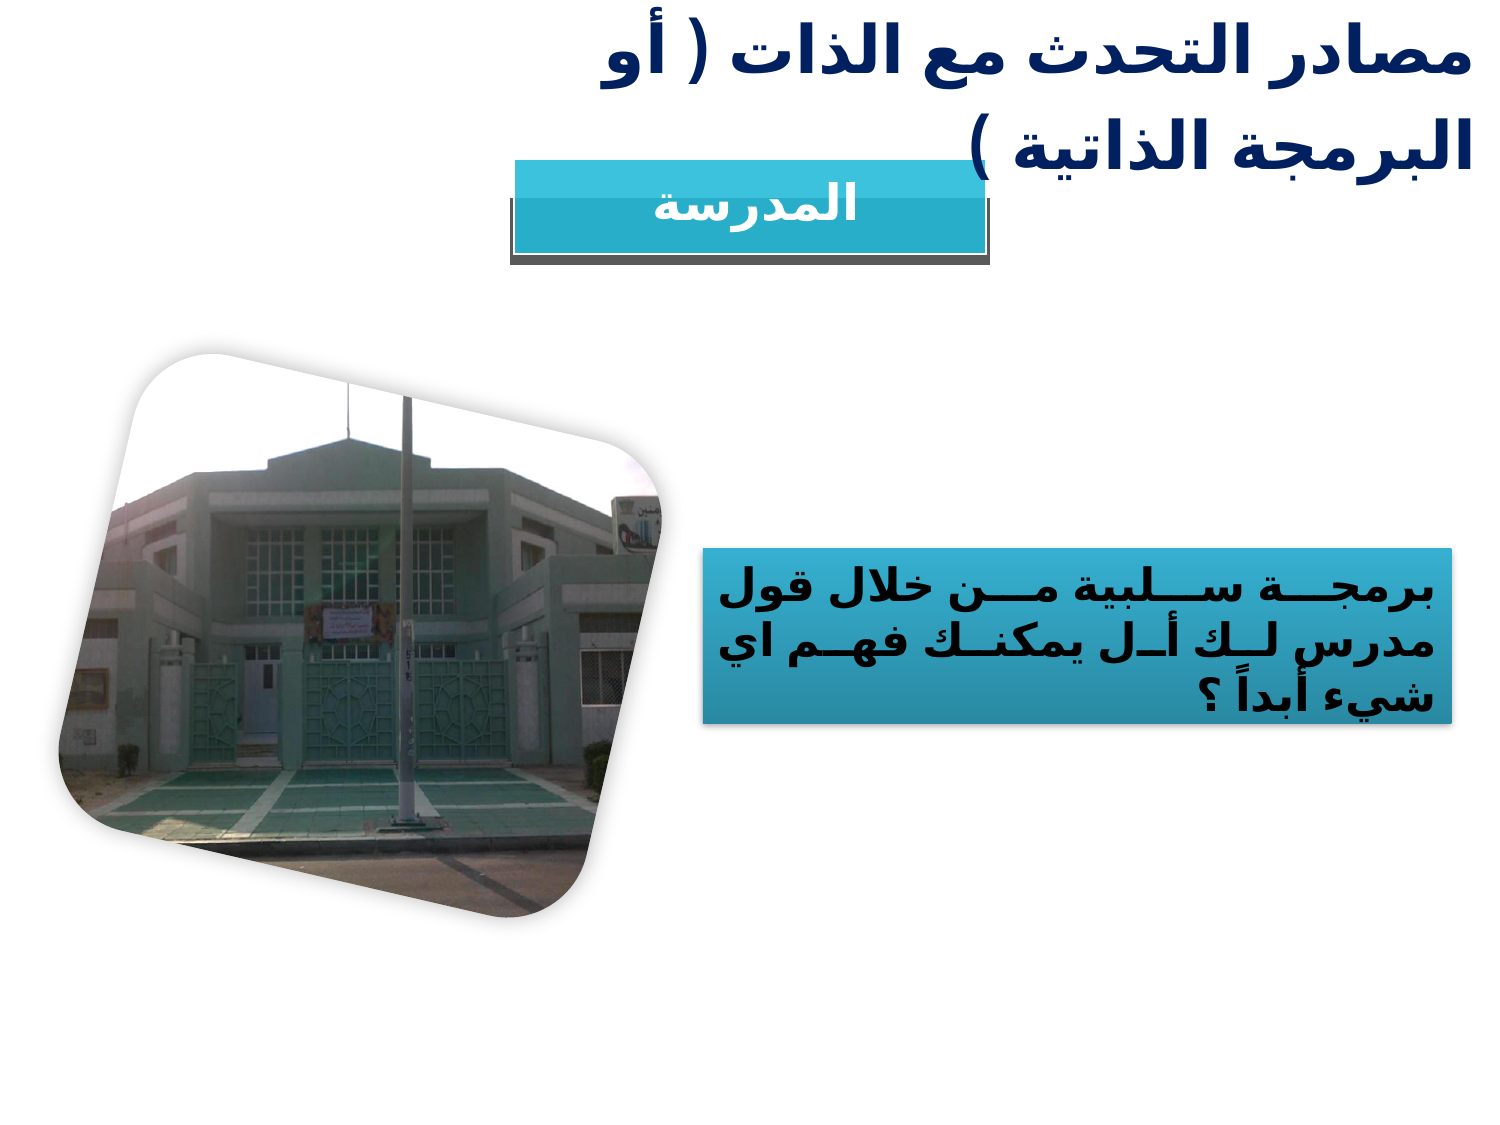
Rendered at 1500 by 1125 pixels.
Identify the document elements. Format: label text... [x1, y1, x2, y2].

text_box مصادر التحدث مع الذات ( أو البرمجة الذاتية ) [360, 0, 1492, 190]
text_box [513, 151, 987, 254]
picture [58, 354, 662, 918]
text_box برمجة سلبية من خلال قول مدرس لك أل يمكنك فهم اي شيء أبداً ؟ [702, 548, 1452, 724]
text_box [508, 196, 992, 267]
